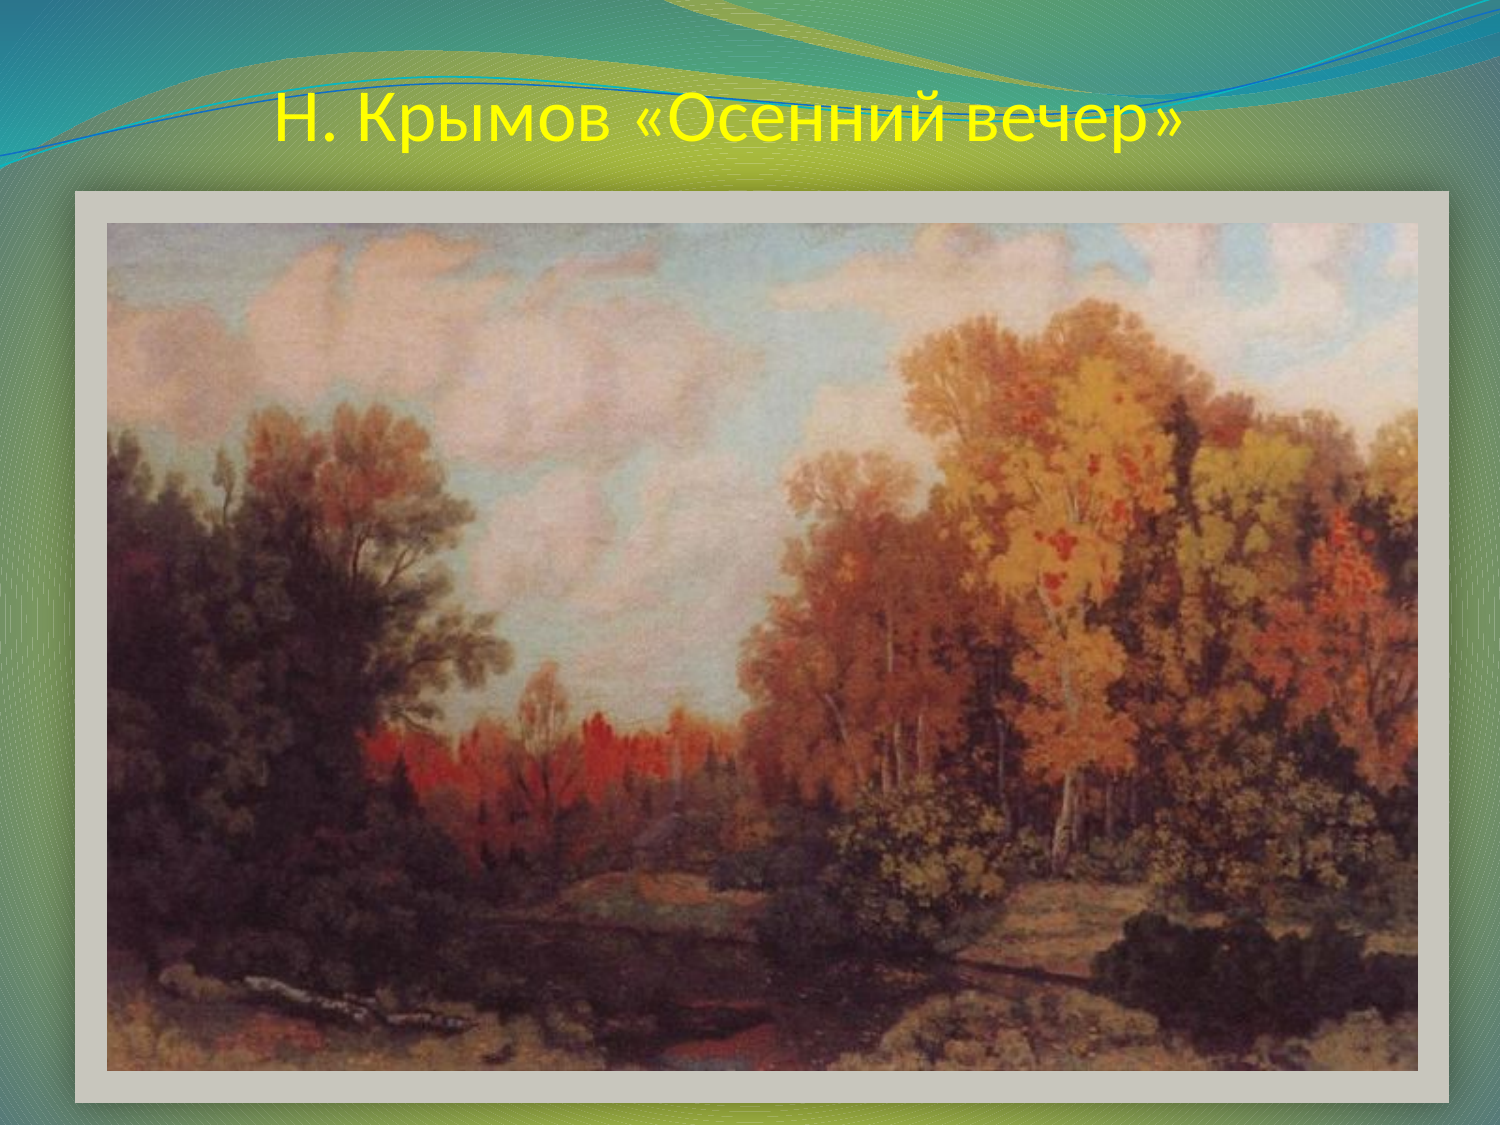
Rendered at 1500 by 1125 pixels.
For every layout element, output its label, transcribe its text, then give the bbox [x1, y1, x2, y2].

picture [106, 222, 1419, 1072]
title Н. Крымов «Осенний вечер» [58, 35, 1422, 183]
